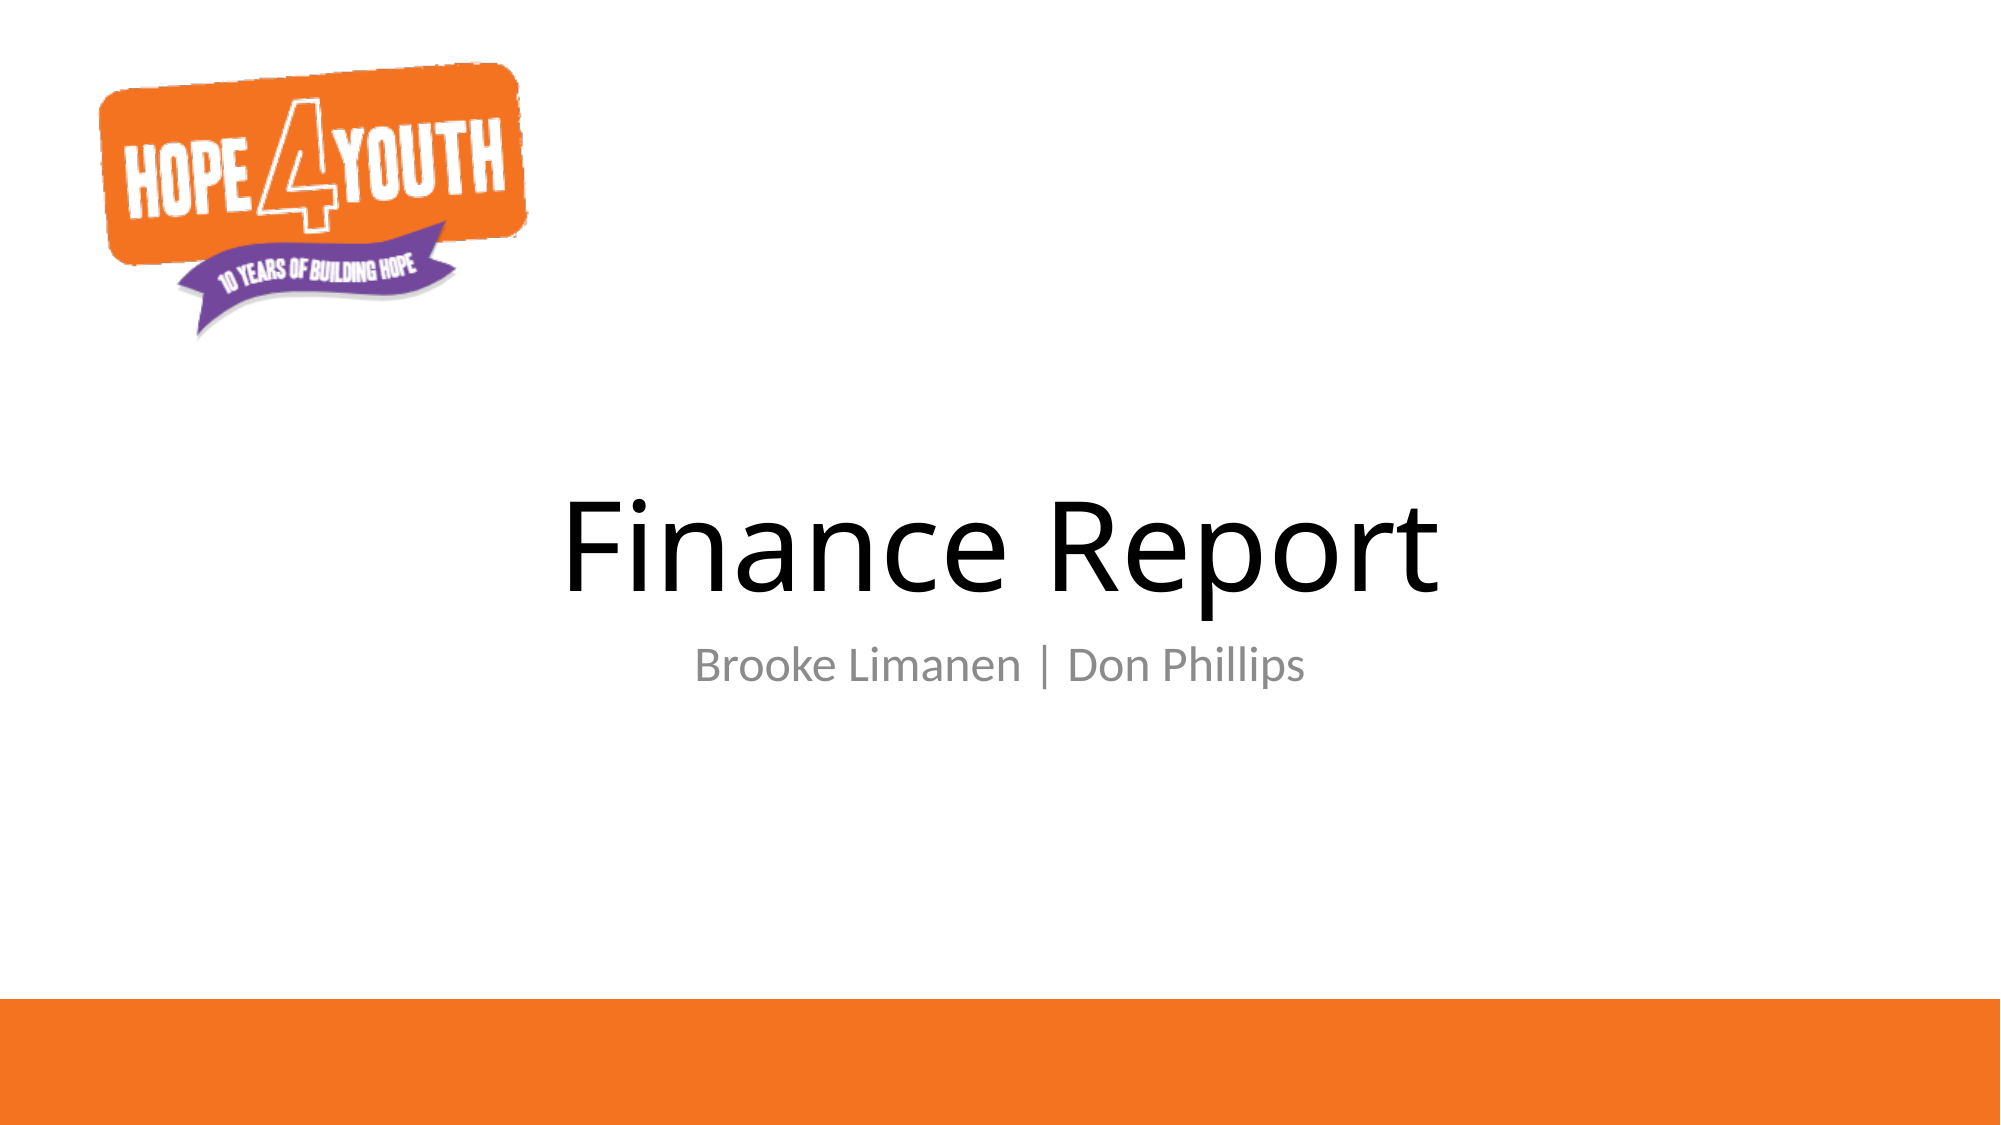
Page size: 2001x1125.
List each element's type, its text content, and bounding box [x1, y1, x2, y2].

picture [21, 53, 613, 349]
text_box [0, 998, 2000, 1125]
title Finance Report [137, 381, 1863, 626]
list Brooke Limanen | Don Phillips [137, 630, 1863, 723]
